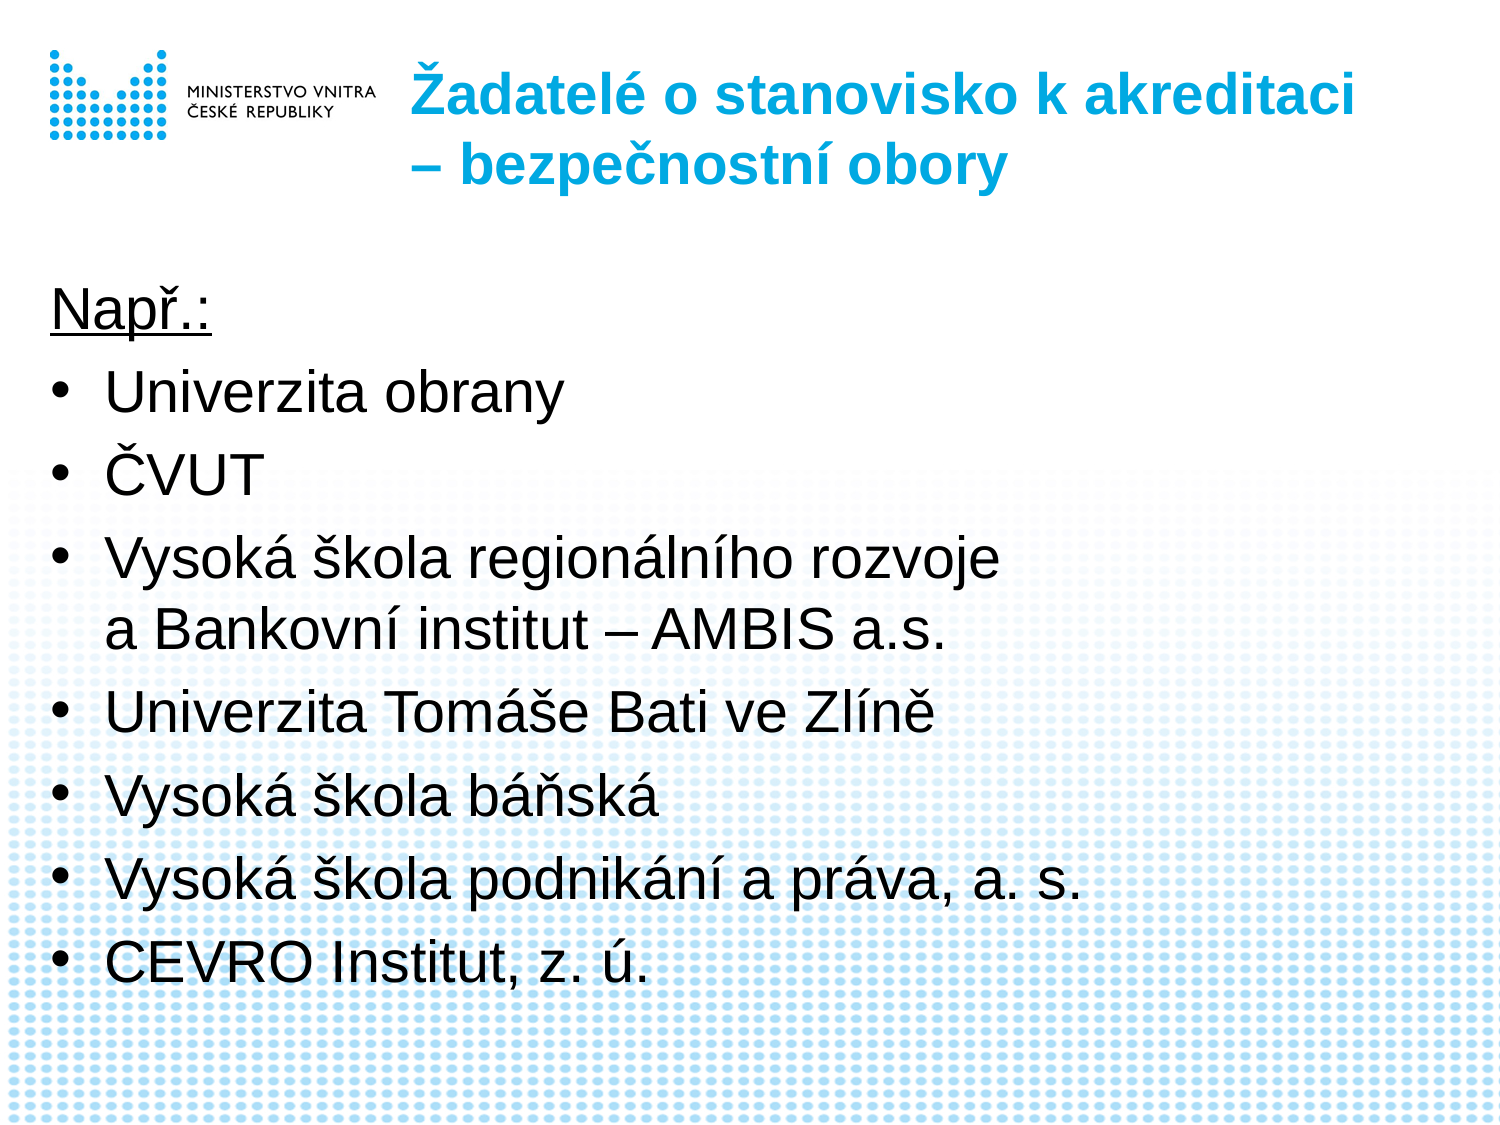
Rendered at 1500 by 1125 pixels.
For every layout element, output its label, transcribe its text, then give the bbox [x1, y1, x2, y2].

list Např.: Univerzita obrany ČVUT Vysoká škola regionálního rozvoje a Bankovní institut – AMBIS a.s. Univerzita Tomáše Bati ve Zlíně Vysoká škola báňská Vysoká škola podnikání a práva, a. s. CEVRO Institut, z. ú. [35, 262, 1425, 1005]
picture [0, 0, 1500, 1125]
title Žadatelé o stanovisko k akreditaci – bezpečnostní obory [395, 19, 1425, 233]
